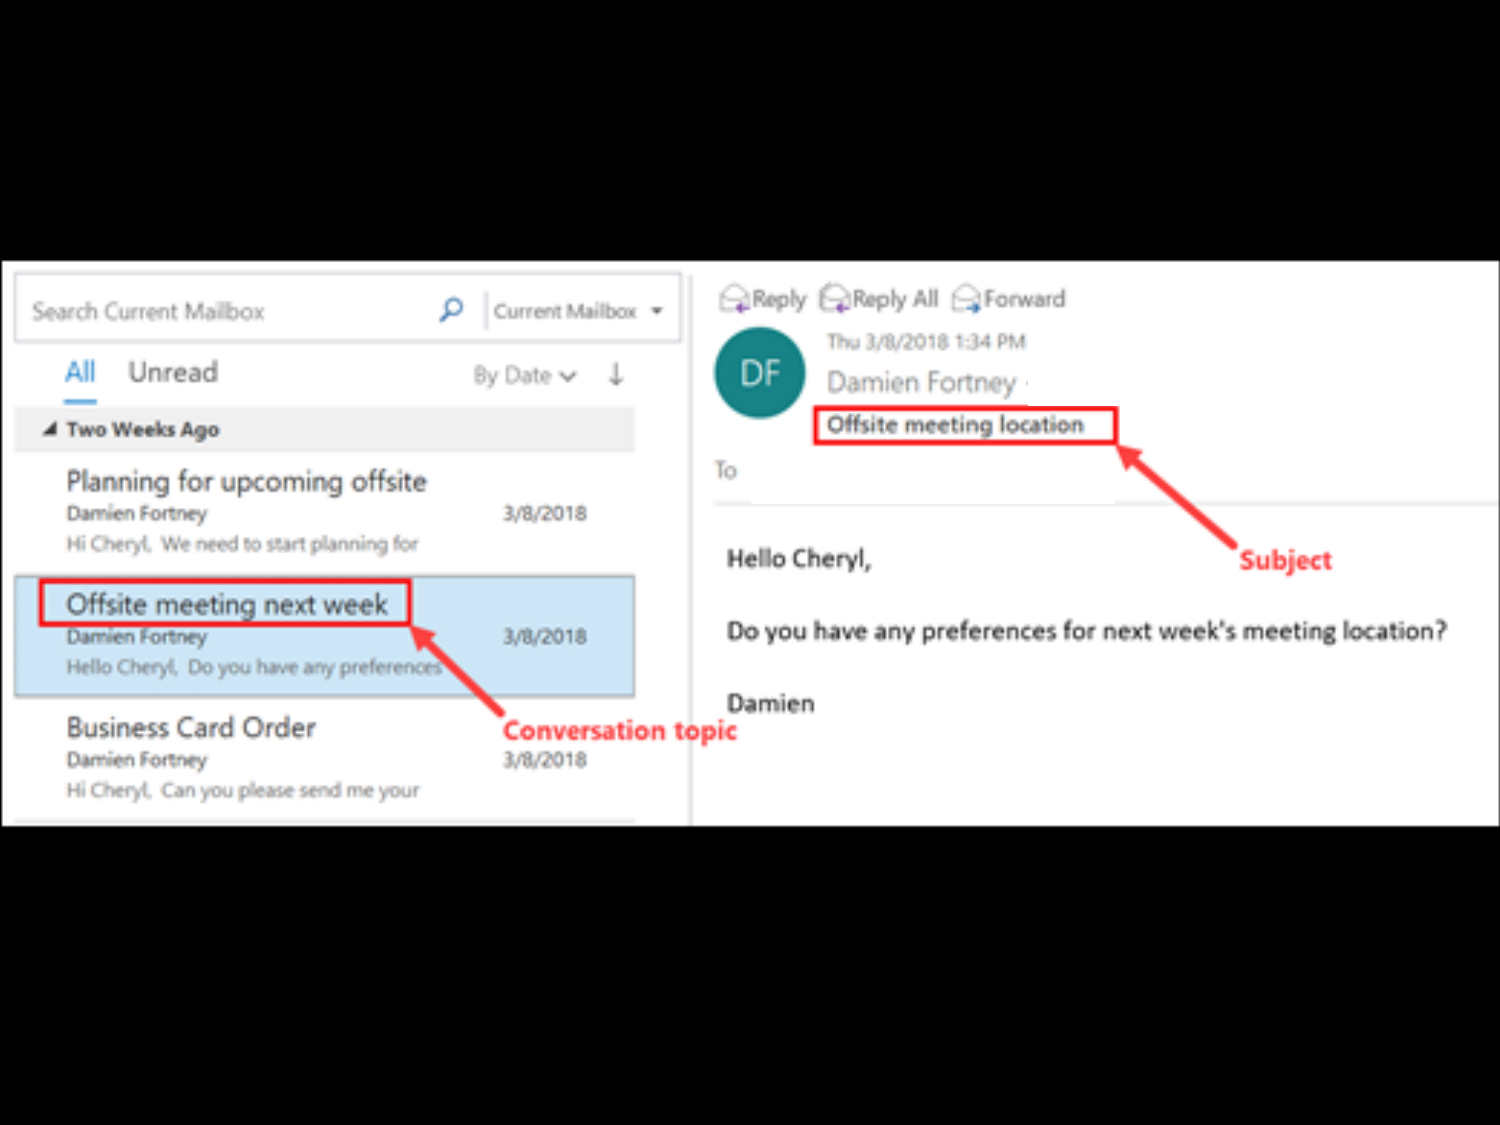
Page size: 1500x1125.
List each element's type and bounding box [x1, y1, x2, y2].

picture [0, 259, 1500, 830]
